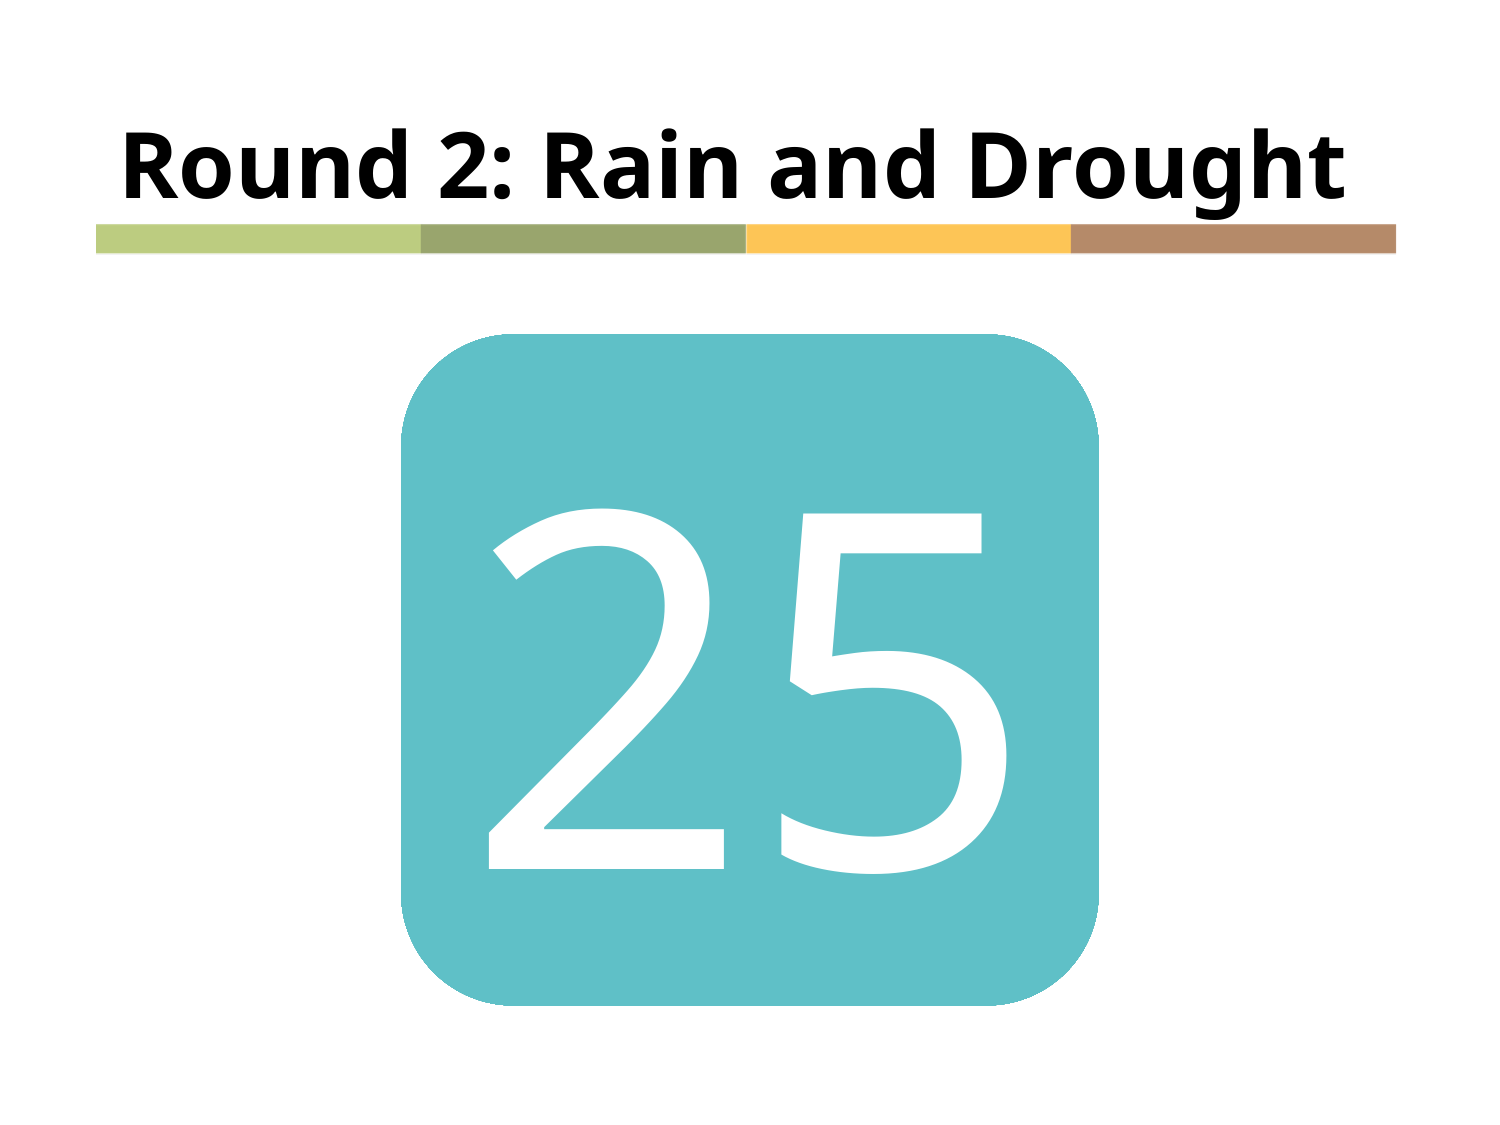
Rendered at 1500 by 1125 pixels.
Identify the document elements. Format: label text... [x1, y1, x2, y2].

picture [96, 219, 1397, 333]
text_box 25 [400, 333, 1100, 1007]
picture [881, 334, 1099, 552]
title Round 2: Rain and Drought [103, 59, 1397, 278]
